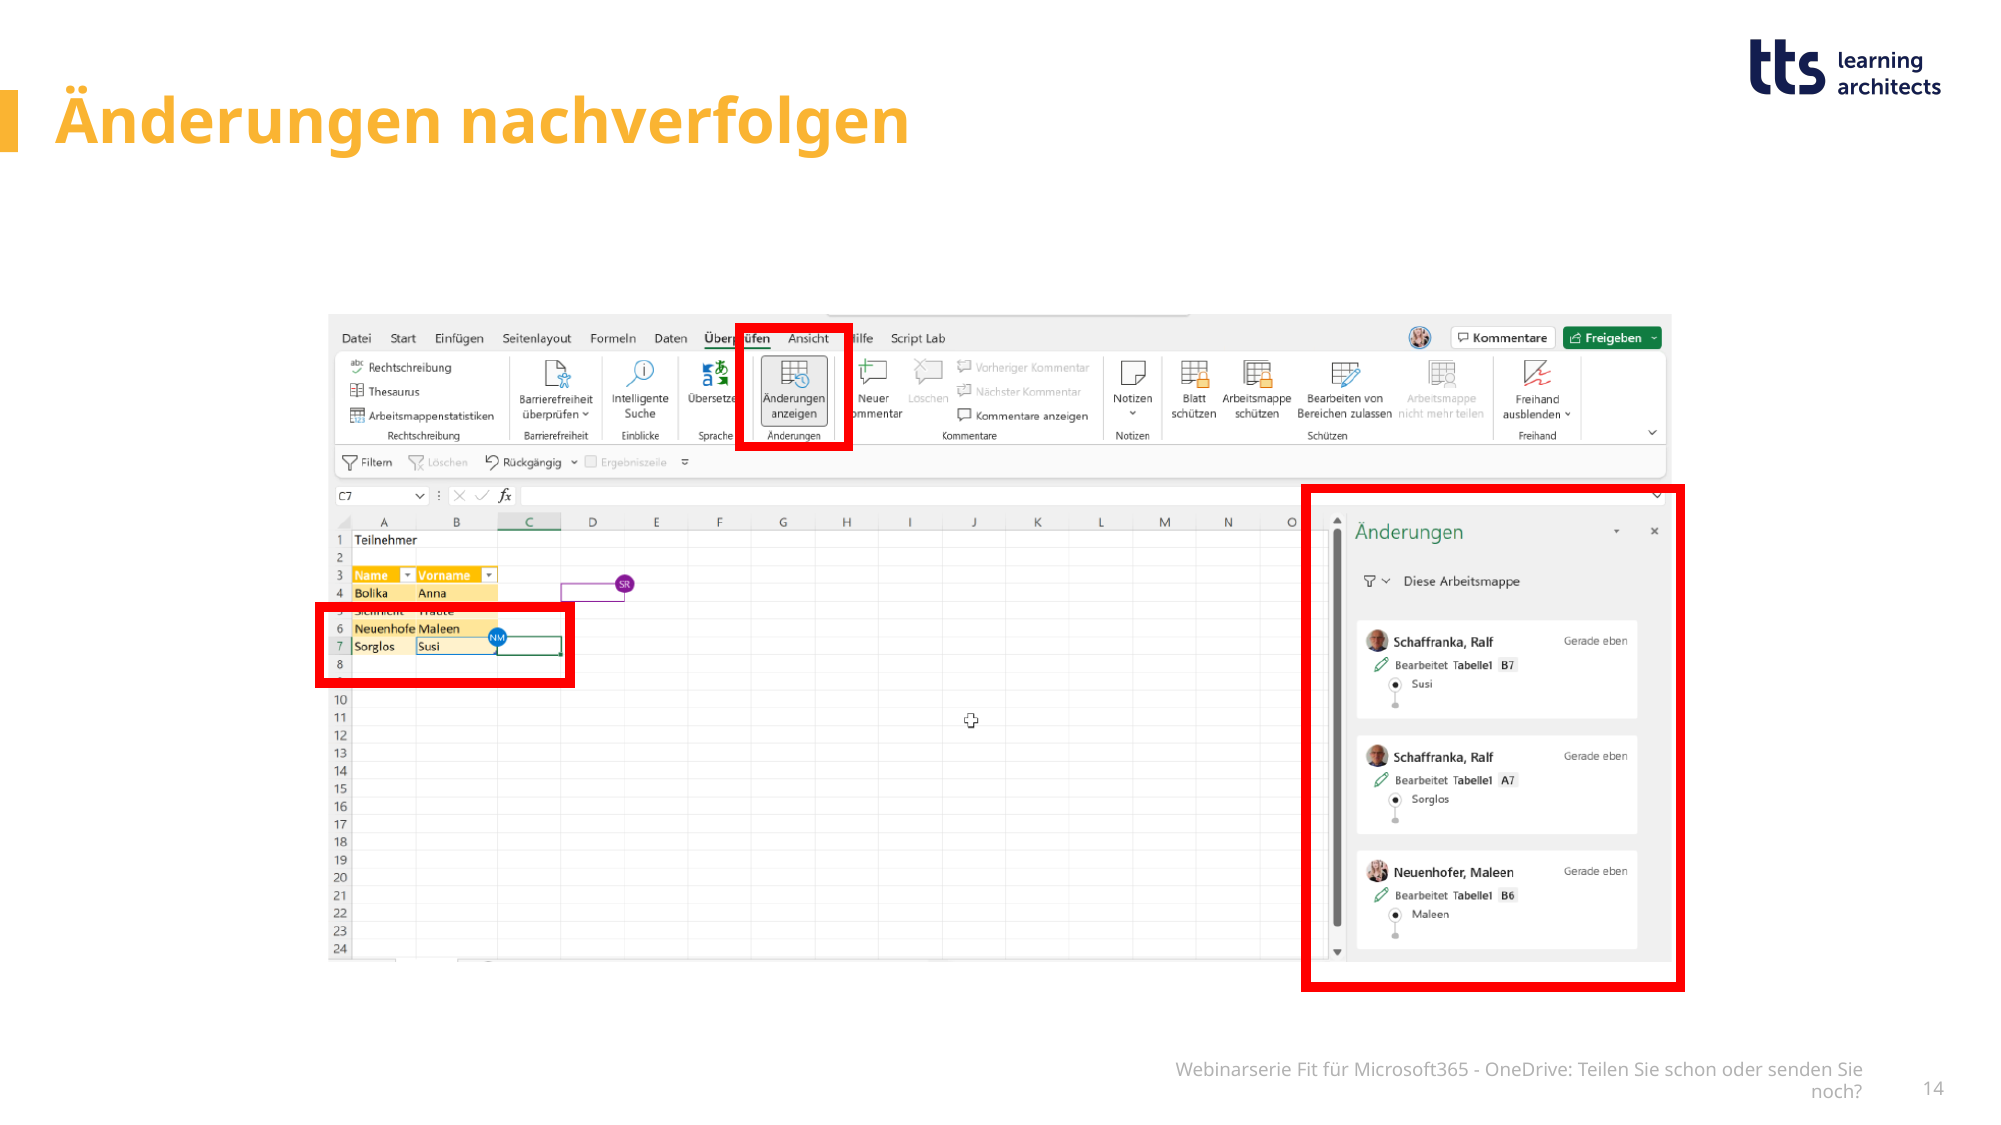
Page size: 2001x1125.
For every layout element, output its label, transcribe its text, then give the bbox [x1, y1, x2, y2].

slide_number 14 [1908, 1079, 1945, 1103]
footer Webinarserie Fit für Microsoft365 - OneDrive: Teilen Sie schon oder senden Sie noch? [1149, 1079, 1863, 1103]
text_box [1305, 488, 1682, 988]
picture [328, 314, 1672, 962]
title Änderungen nachverfolgen [55, 90, 1520, 159]
text_box [318, 606, 328, 684]
picture [1750, 39, 1941, 95]
